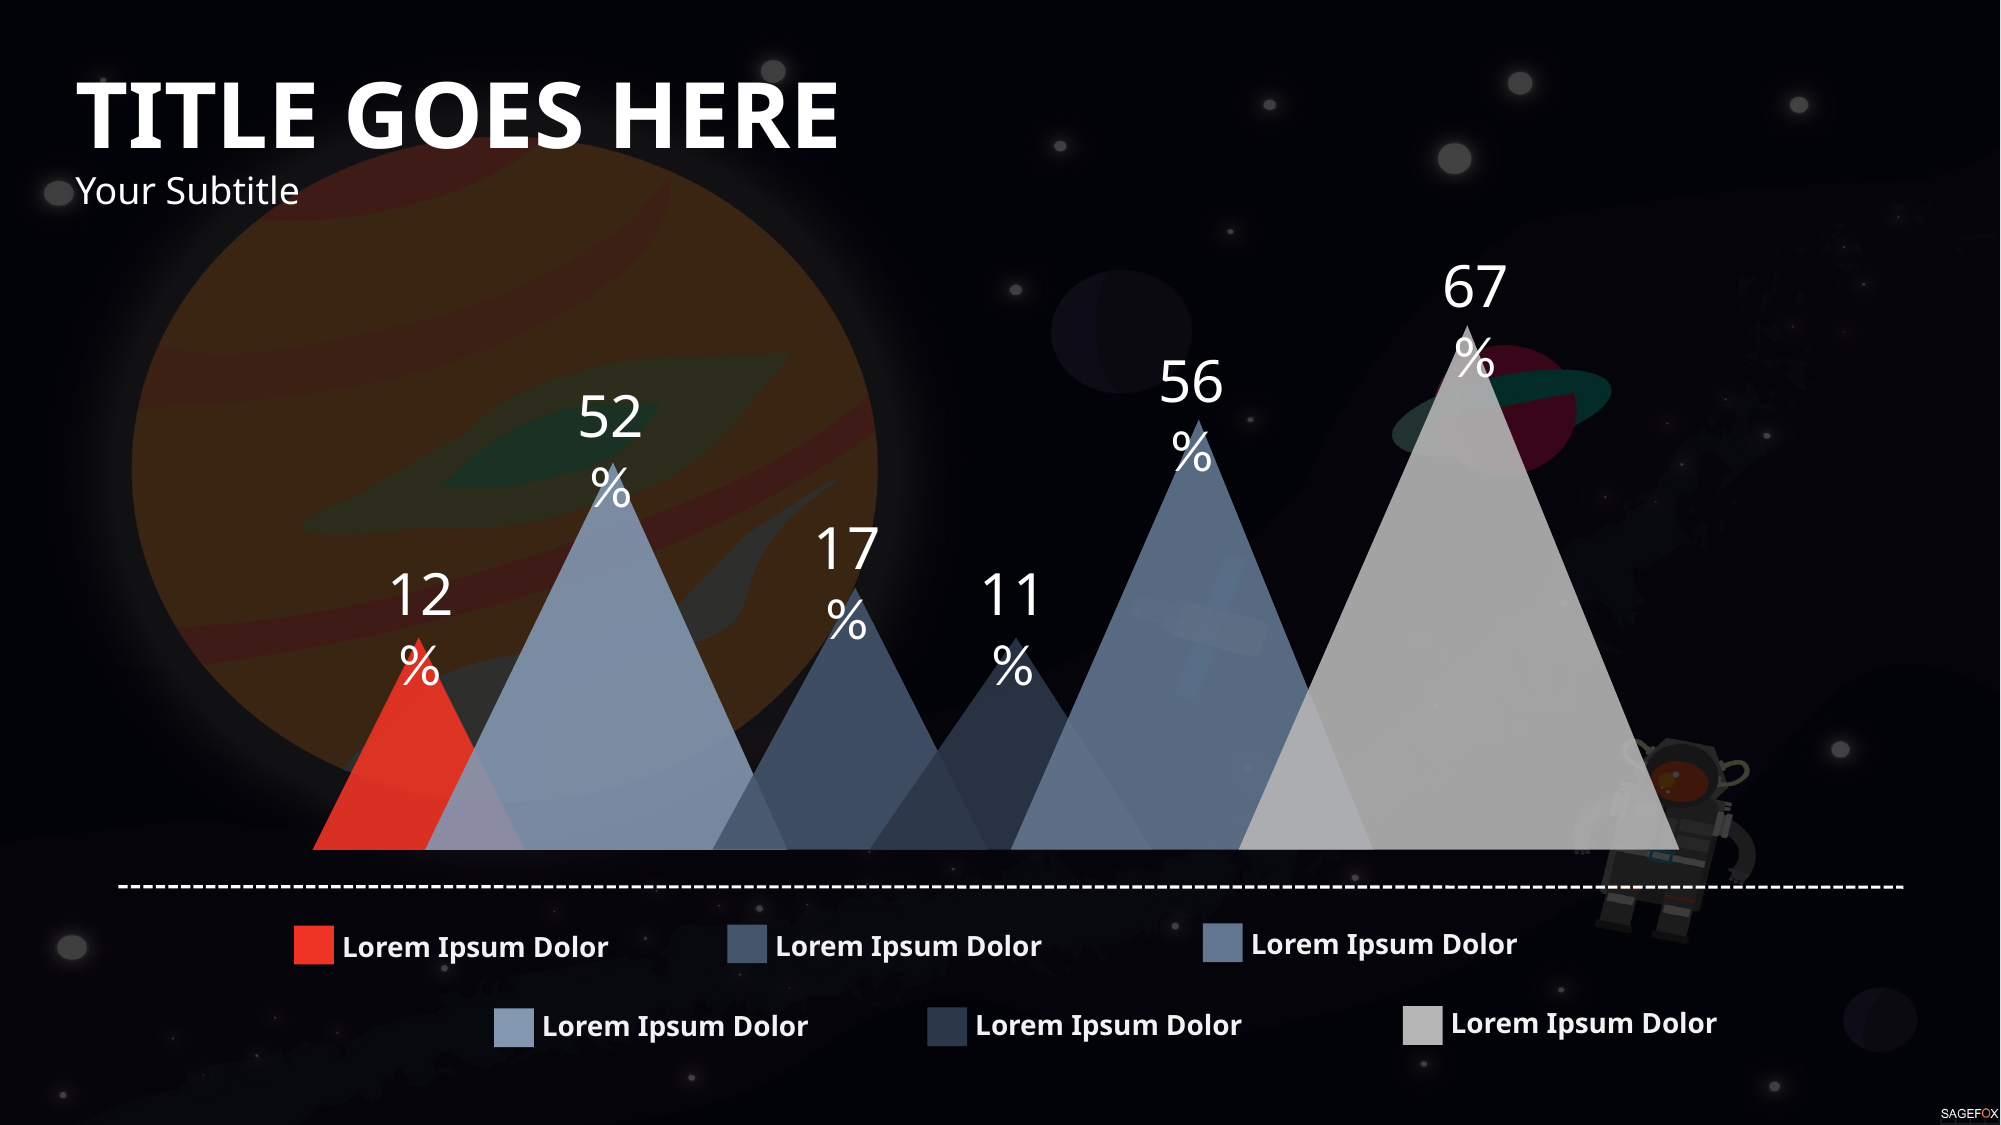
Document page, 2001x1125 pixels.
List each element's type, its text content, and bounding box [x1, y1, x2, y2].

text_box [1402, 1006, 1700, 1045]
text_box [1009, 489, 1308, 851]
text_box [494, 1008, 792, 1048]
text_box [1202, 923, 1501, 963]
picture [0, 0, 2001, 1125]
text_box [927, 1007, 1225, 1047]
text_box 12% [357, 551, 484, 702]
text_box 17% [784, 506, 910, 657]
text_box TITLE GOES HERE Your Subtitle [60, 49, 1036, 220]
text_box [423, 524, 790, 852]
text_box [1236, 395, 1682, 851]
text_box [867, 702, 1068, 851]
text_box [710, 657, 938, 851]
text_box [727, 924, 1025, 964]
text_box 67% [1412, 244, 1539, 395]
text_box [294, 925, 592, 965]
text_box [310, 702, 474, 851]
text_box 56% [1129, 338, 1255, 489]
text_box 52% [548, 373, 674, 524]
text_box 11% [950, 551, 1076, 702]
